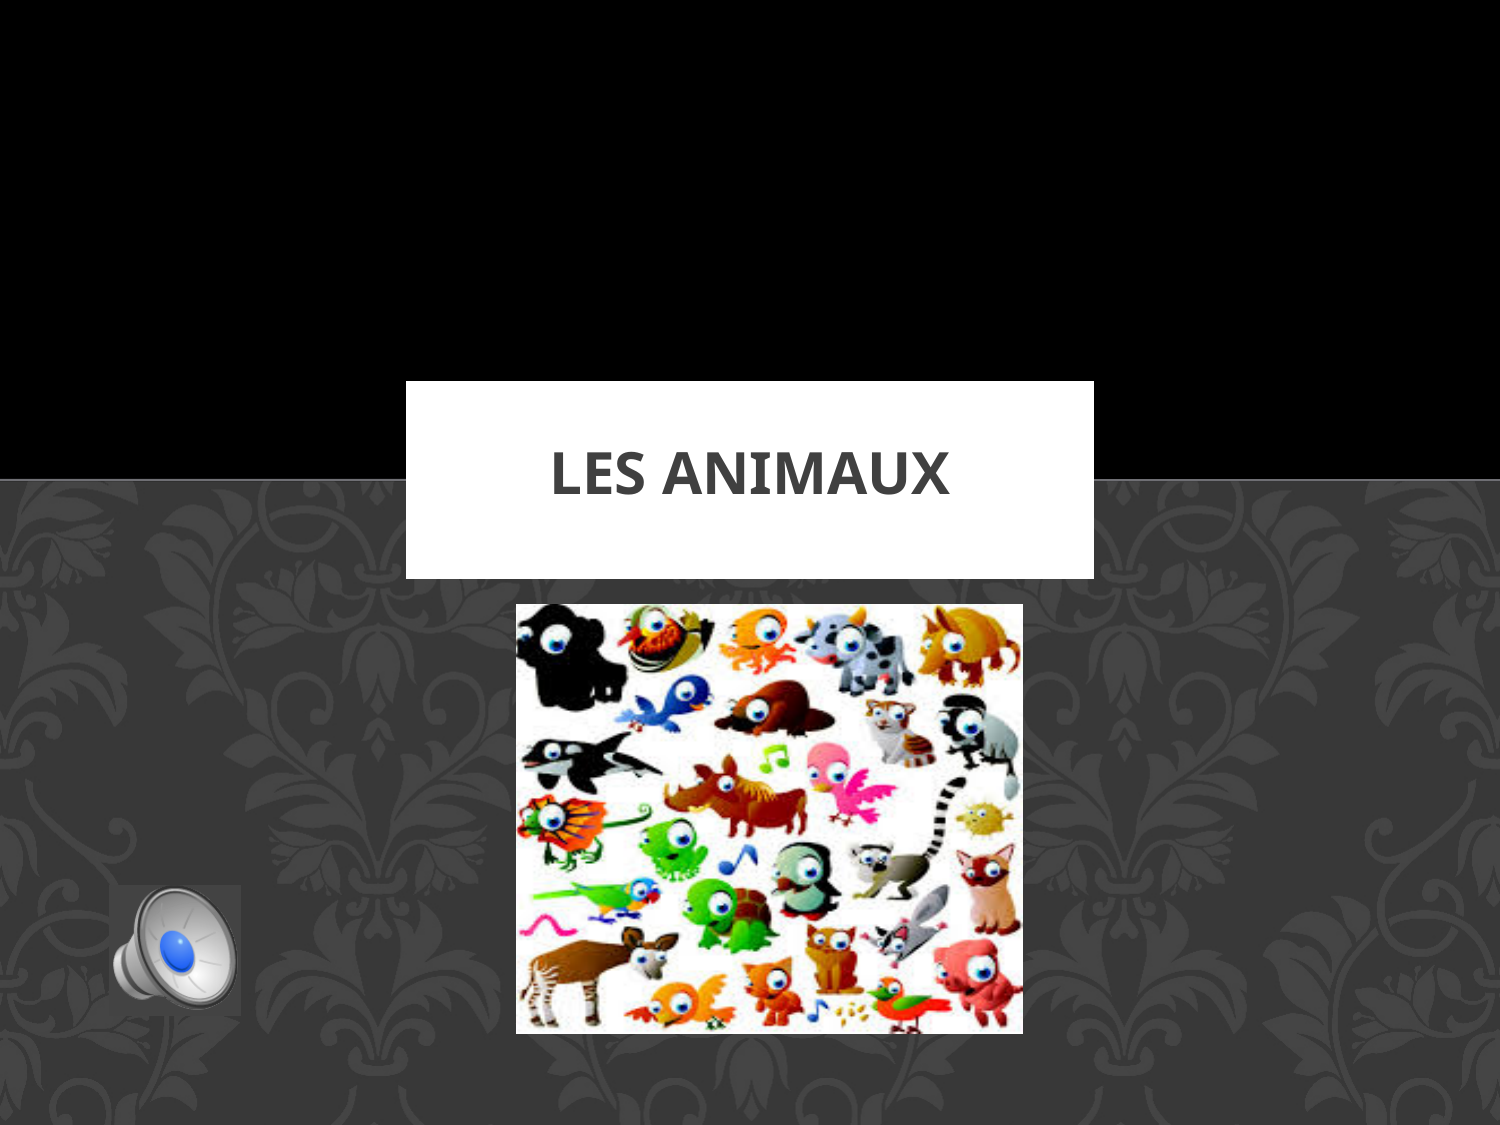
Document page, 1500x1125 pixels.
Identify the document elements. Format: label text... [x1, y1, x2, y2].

picture [516, 604, 1023, 1035]
title Les Animaux [211, 217, 1289, 513]
picture [108, 883, 243, 1018]
